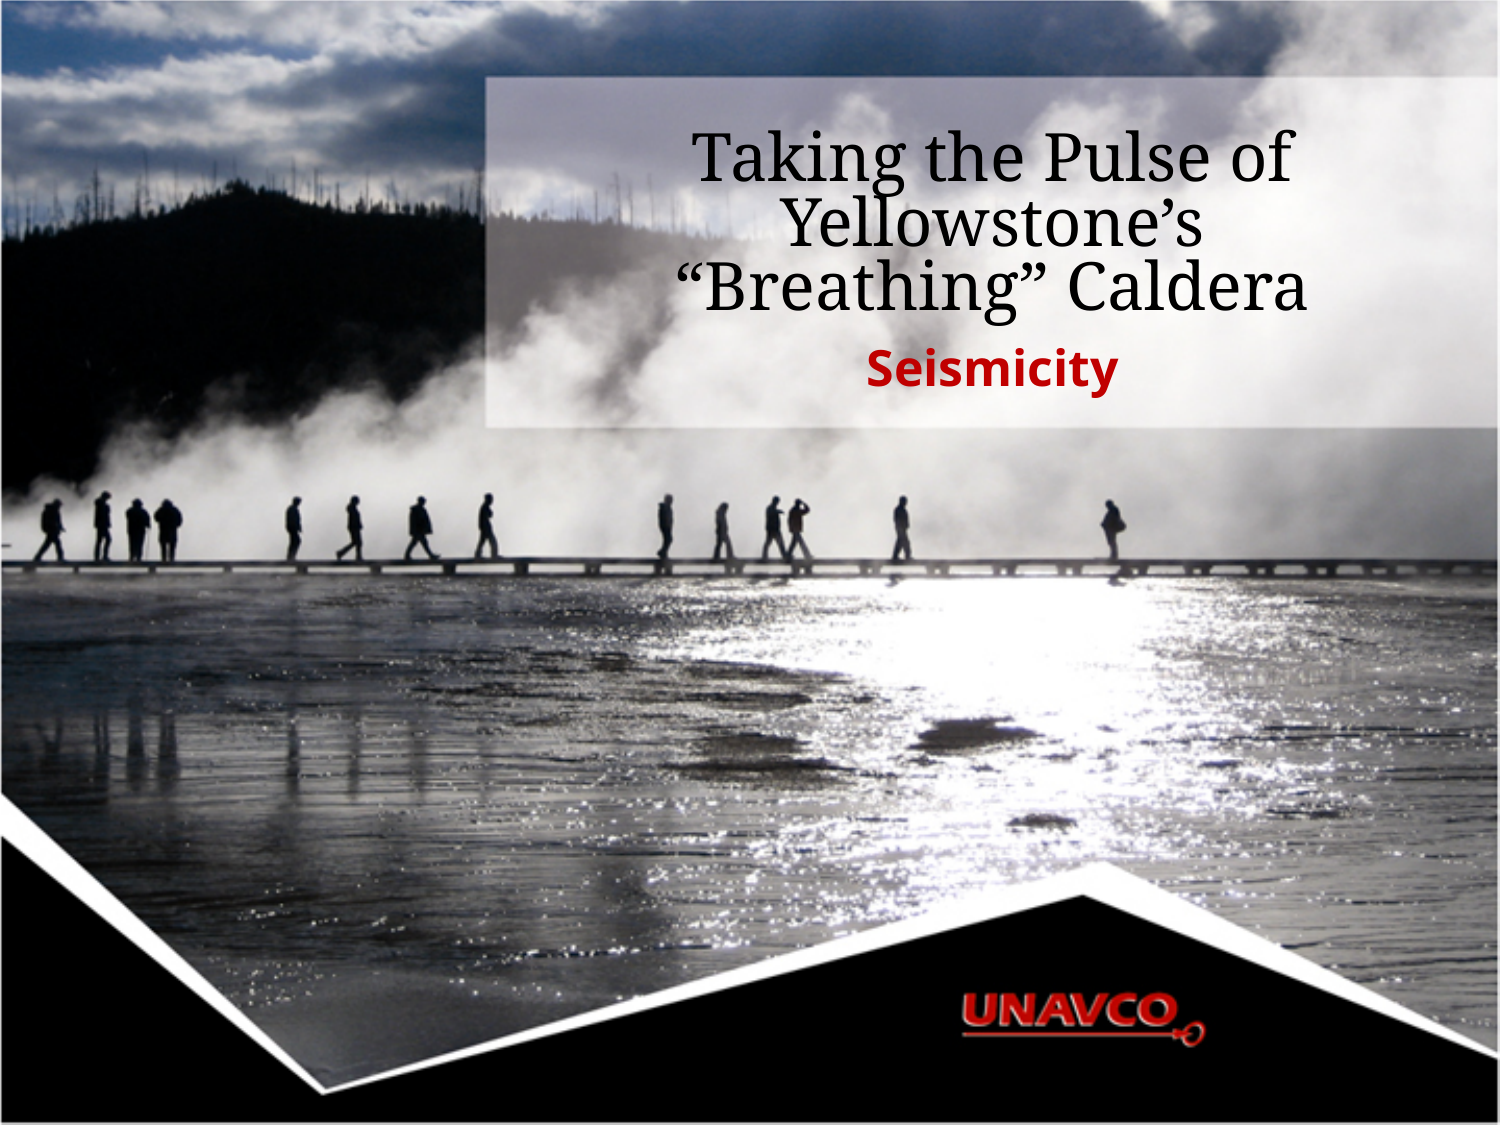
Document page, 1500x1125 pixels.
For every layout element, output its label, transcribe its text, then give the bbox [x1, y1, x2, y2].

subtitle Seismicity [485, 329, 1500, 536]
title Taking the Pulse of Yellowstone’s “Breathing” Caldera [484, 152, 1500, 302]
text_box [0, 0, 1500, 1125]
